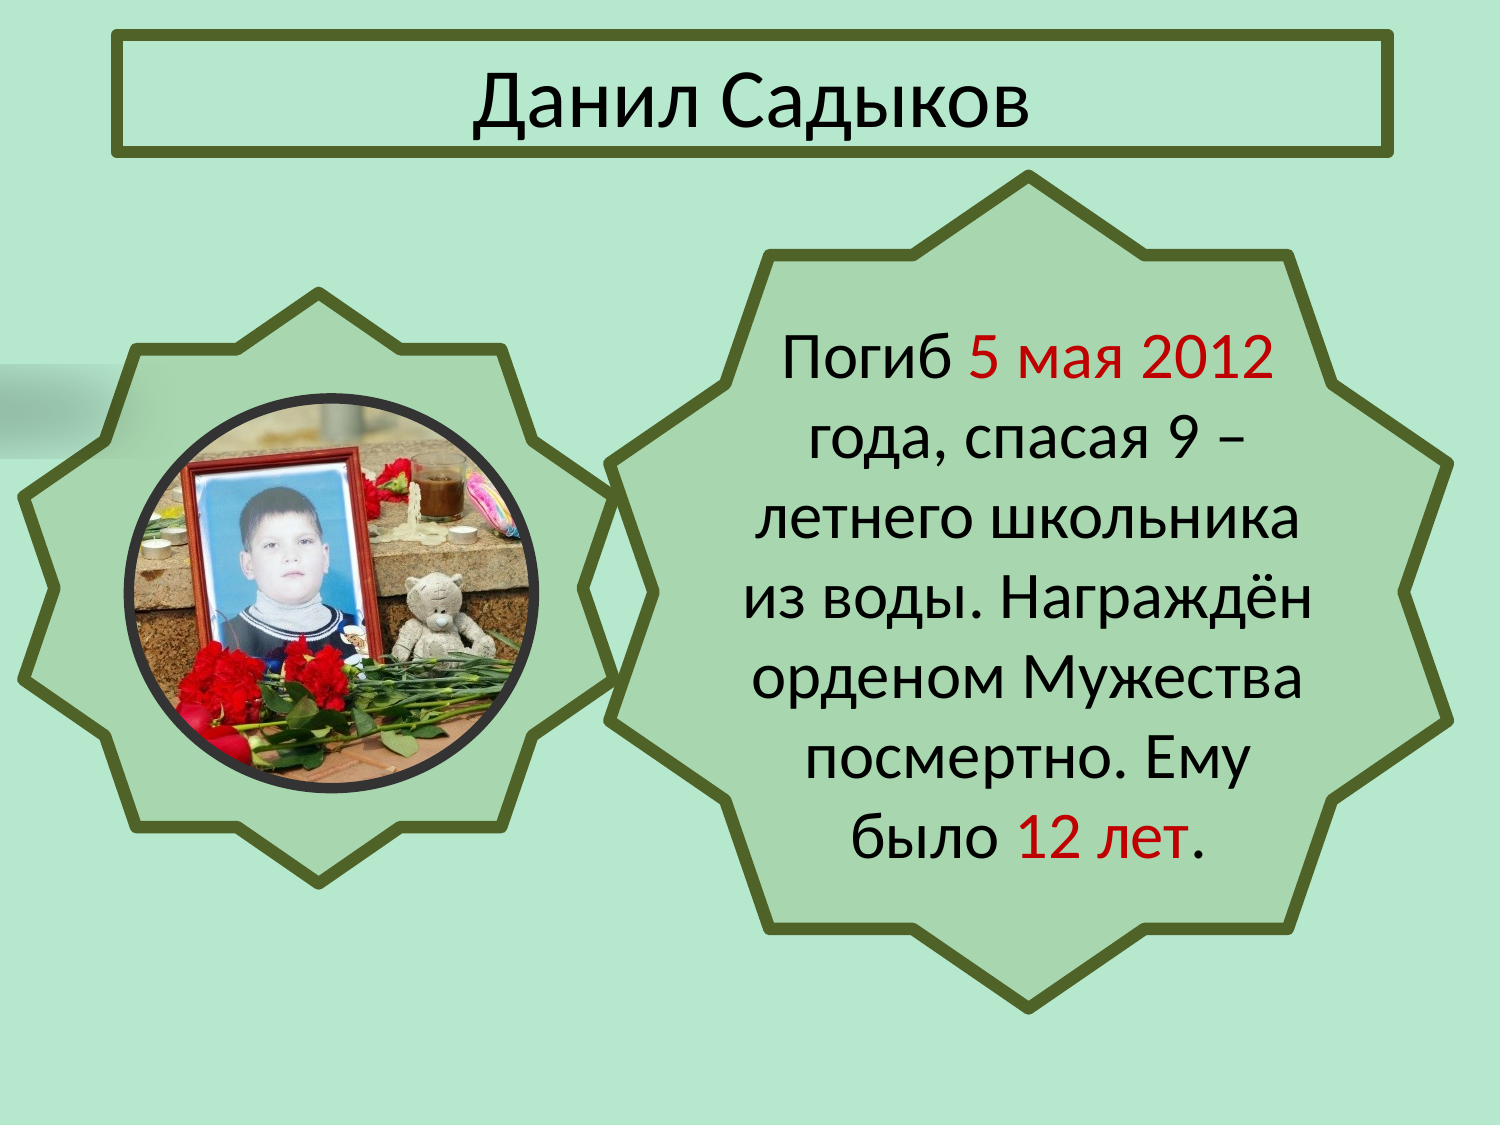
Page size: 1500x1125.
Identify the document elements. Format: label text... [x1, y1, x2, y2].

text_box [126, 291, 520, 396]
text_box Погиб 5 мая 2012 года, спасая 9 –летнего школьника из воды. Награждён орденом Мужества посмертно. Ему было 12 лет. [607, 174, 1450, 1011]
text_box [540, 443, 616, 734]
text_box [21, 455, 514, 886]
text_box Данил Садыков [117, 35, 1388, 153]
picture [128, 398, 535, 789]
